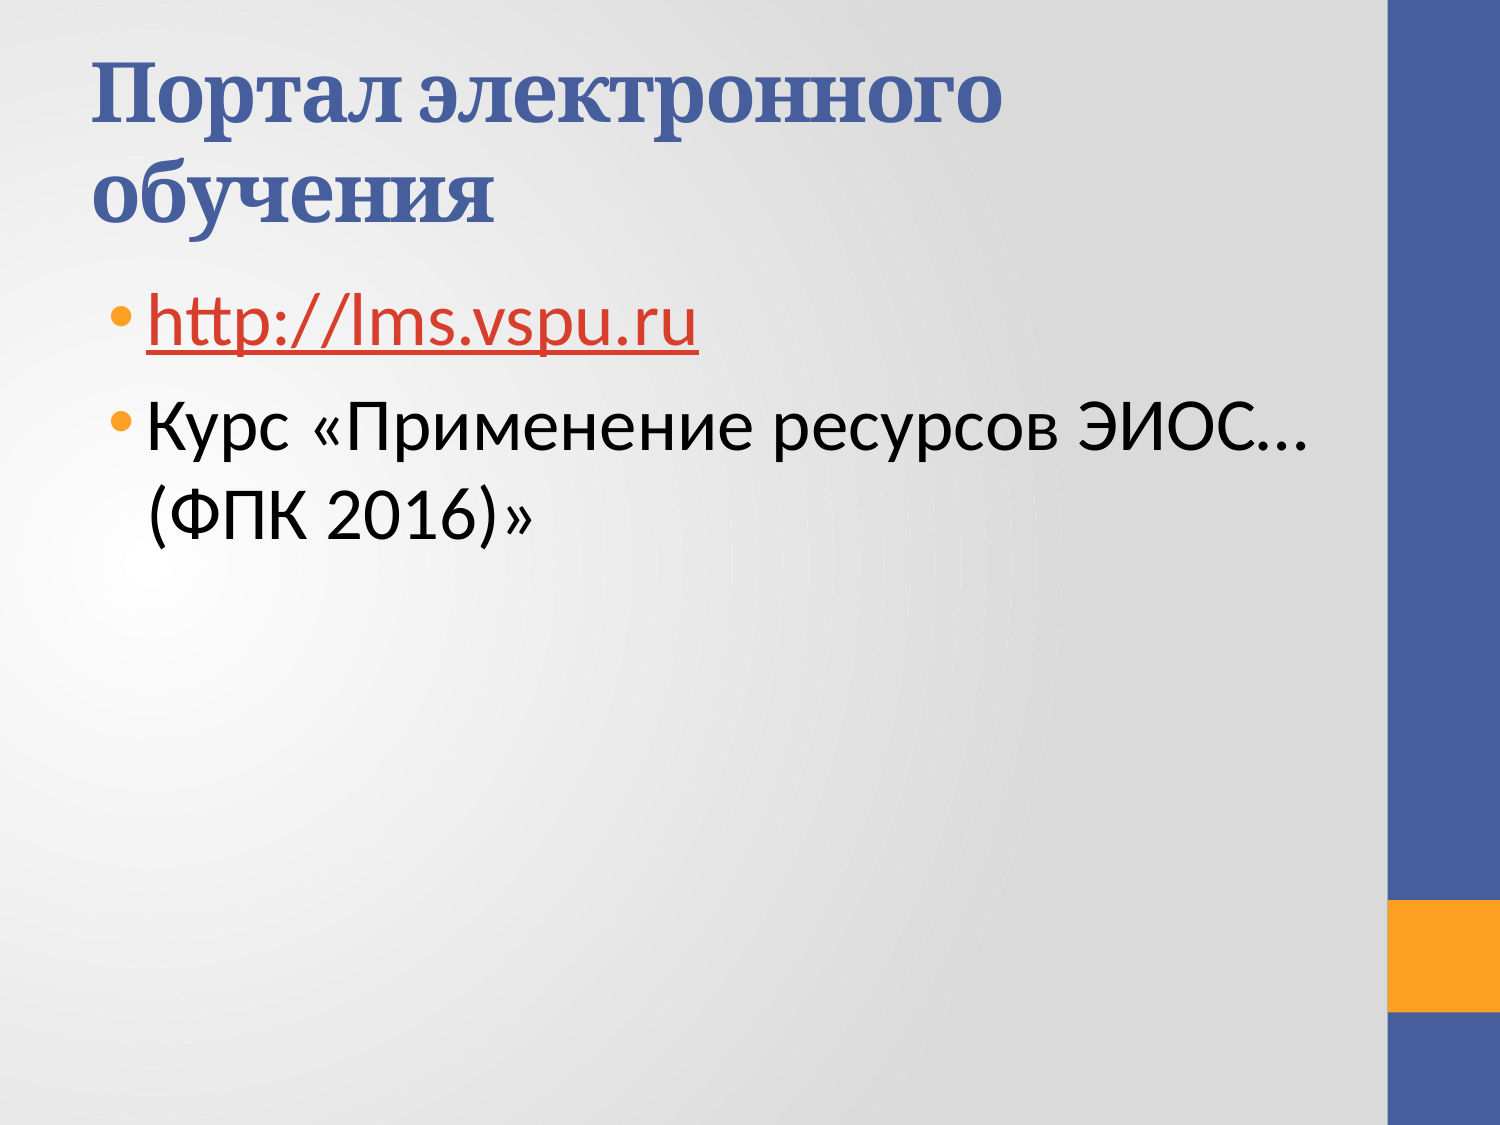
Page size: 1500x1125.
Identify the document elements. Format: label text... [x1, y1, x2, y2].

list http://lms.vspu.ru Курс «Применение ресурсов ЭИОС… (ФПК 2016)» [75, 262, 1325, 1050]
title Портал электронного обучения [75, 45, 1325, 233]
